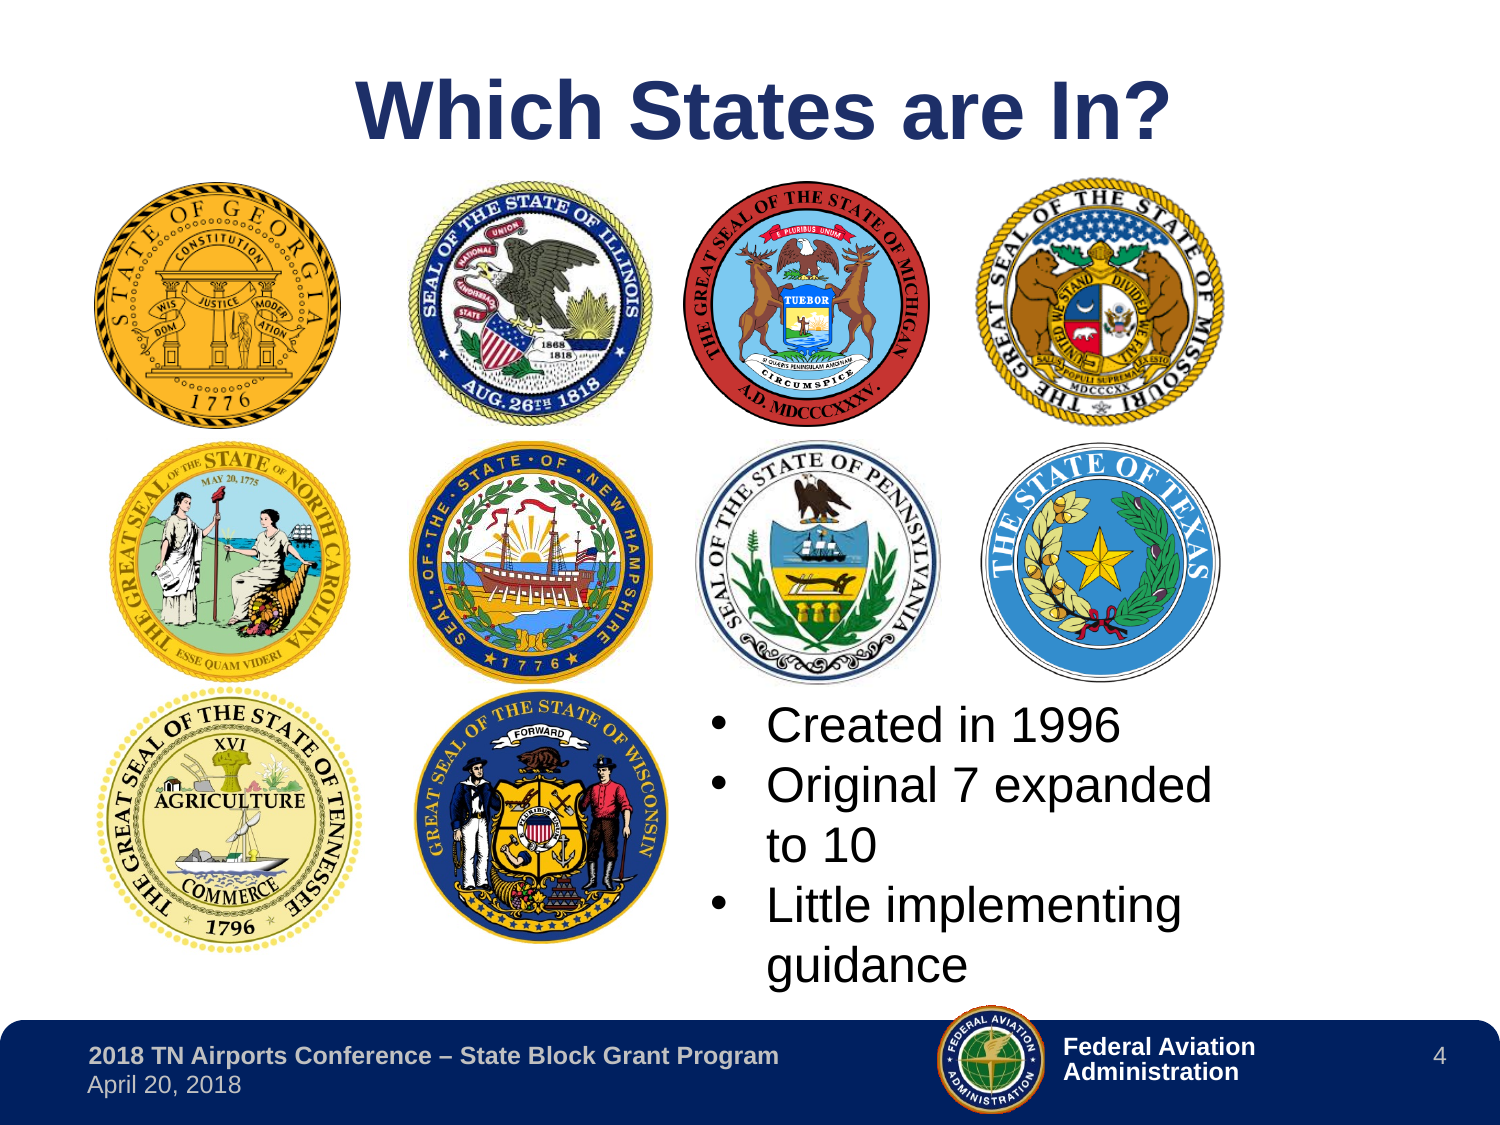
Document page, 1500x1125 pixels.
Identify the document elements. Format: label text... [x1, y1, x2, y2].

title Which States are In? [70, 56, 1461, 157]
picture [413, 688, 669, 944]
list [94, 182, 341, 429]
picture [694, 165, 1259, 689]
text_box Created in 1996 Original 7 expanded to 10 Little implementing guidance [695, 685, 1271, 1000]
picture [936, 1004, 1045, 1114]
picture [407, 438, 654, 685]
picture [683, 180, 931, 428]
picture [93, 438, 365, 955]
picture [407, 180, 655, 428]
